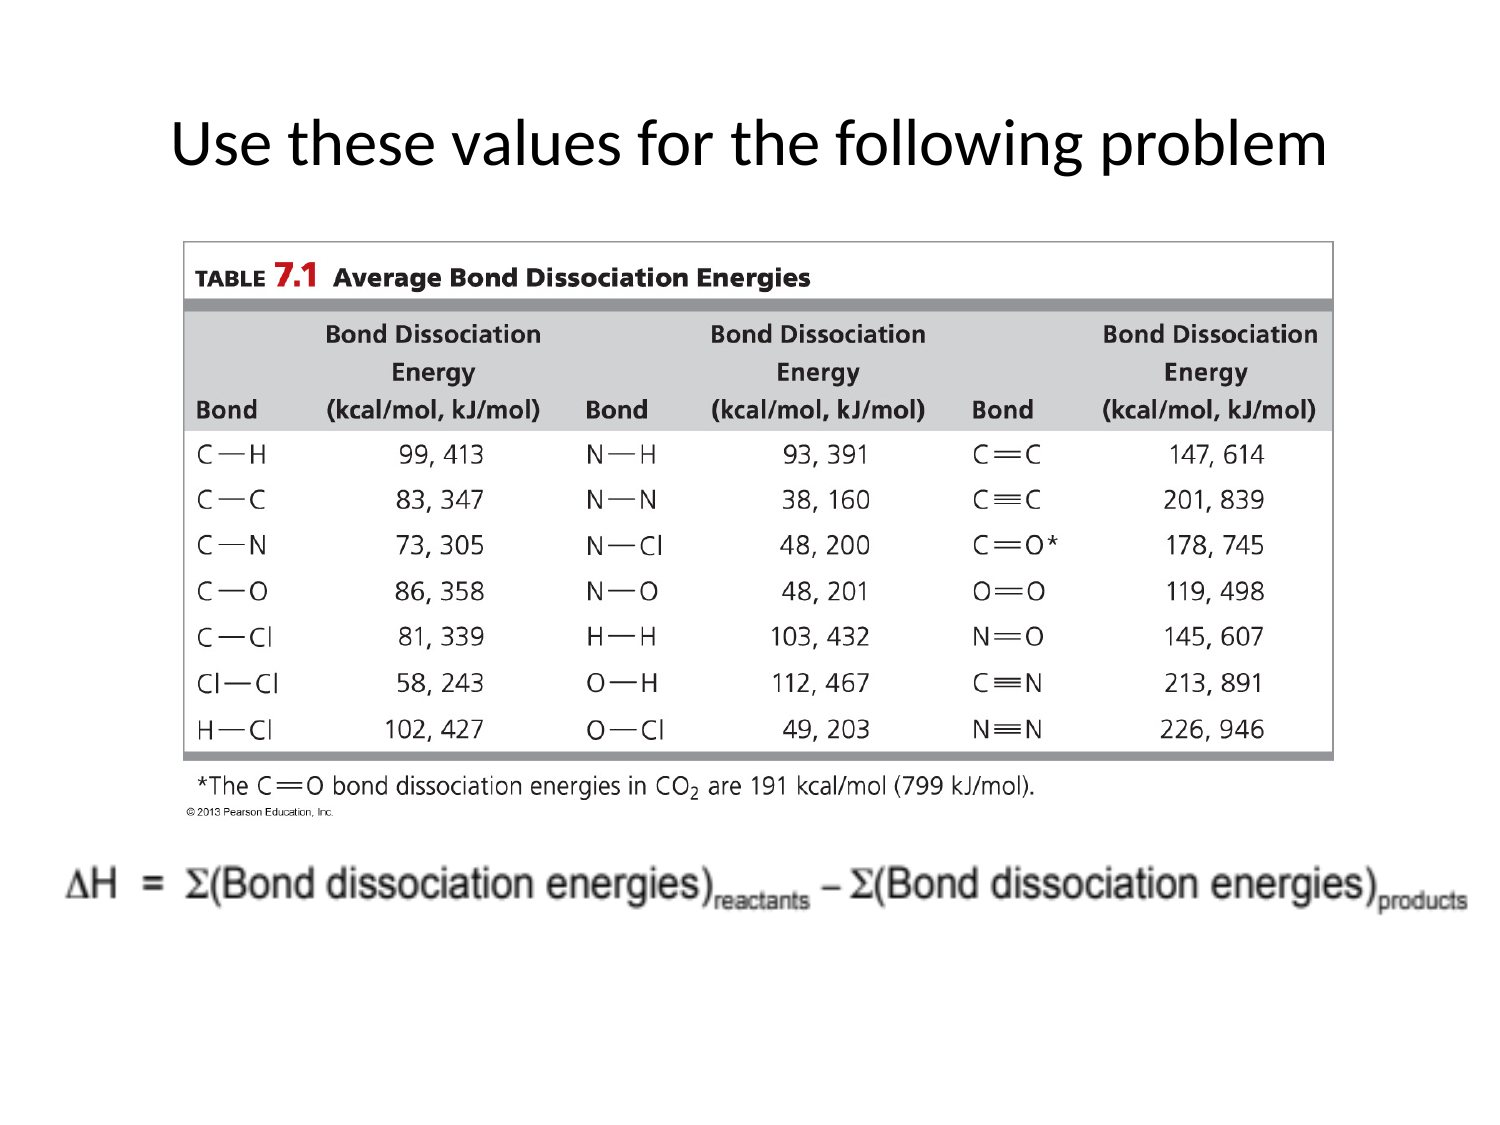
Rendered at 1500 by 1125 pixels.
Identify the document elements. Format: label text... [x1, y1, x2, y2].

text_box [61, 855, 1469, 916]
picture [174, 232, 1342, 827]
title Use these values for the following problem [75, 45, 1425, 233]
